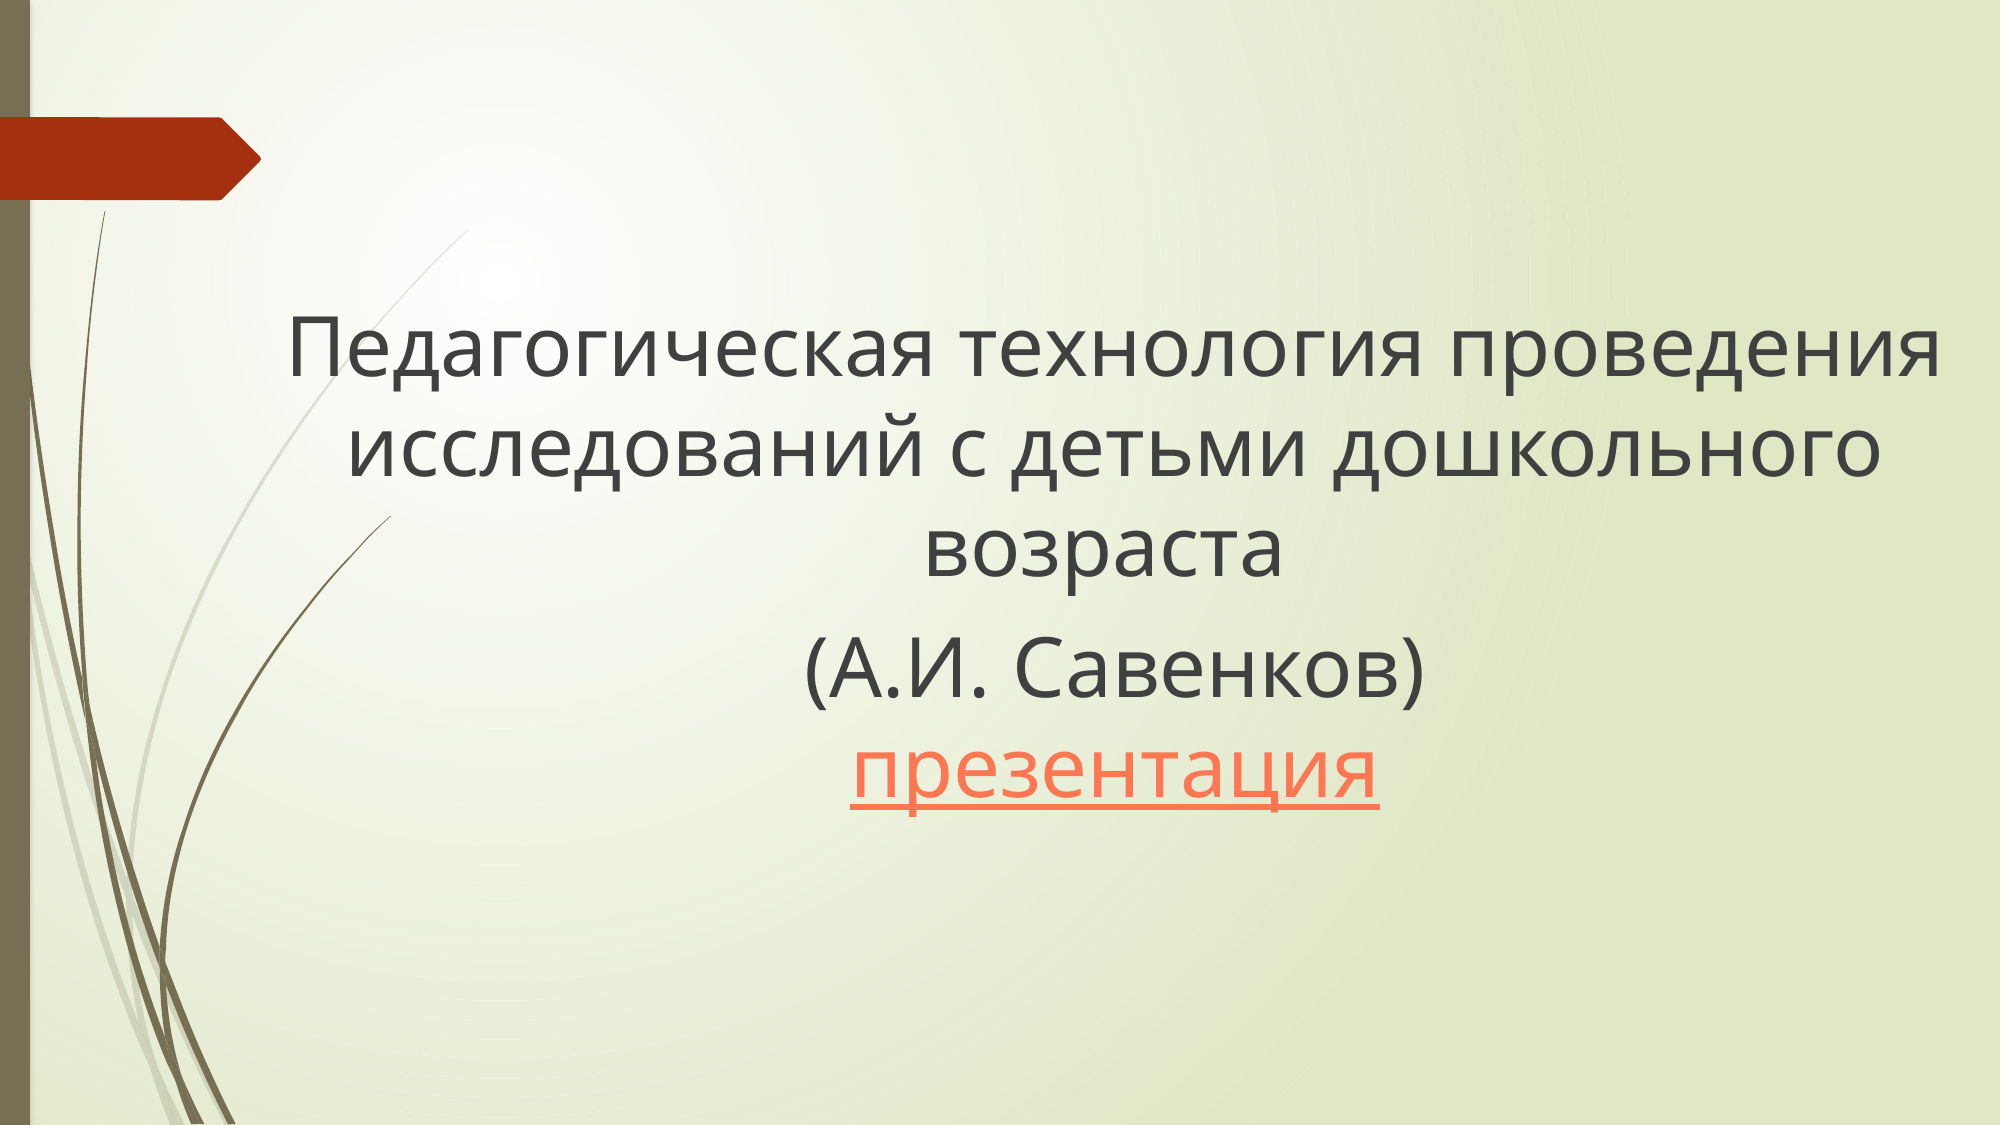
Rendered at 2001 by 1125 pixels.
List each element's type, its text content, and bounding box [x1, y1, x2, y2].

list Педагогическая технология проведения исследований с детьми дошкольного возраста (А.И. Савенков) презентация [269, 286, 1962, 970]
